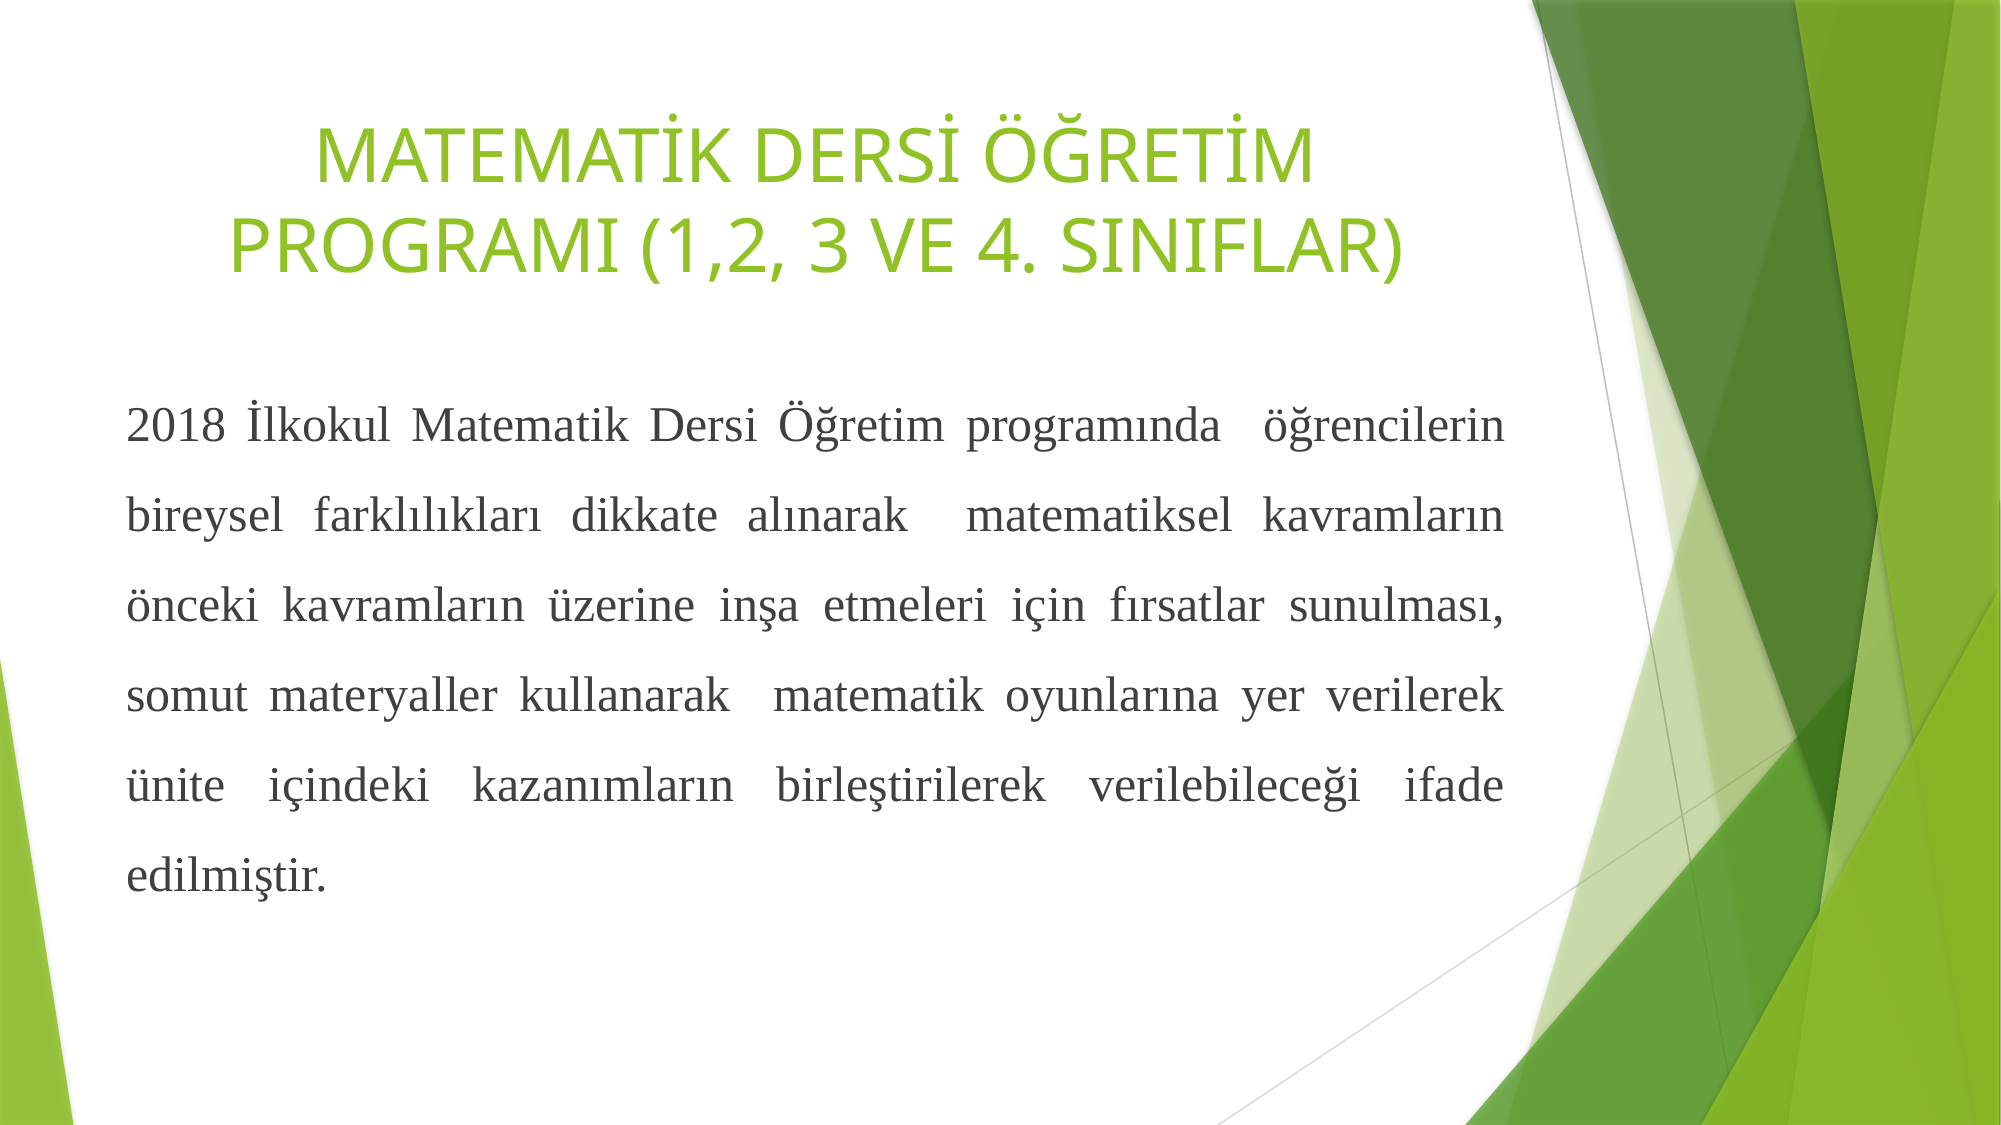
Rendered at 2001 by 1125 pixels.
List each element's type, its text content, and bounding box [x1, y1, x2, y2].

title MATEMATİK DERSİ ÖĞRETİM PROGRAMI (1,2, 3 VE 4. SINIFLAR) [111, 99, 1522, 317]
list 2018 İlkokul Matematik Dersi Öğretim programında öğrencilerin bireysel farklılıkları dikkate alınarak matematiksel kavramların önceki kavramların üzerine inşa etmeleri için fırsatlar sunulması, somut materyaller kullanarak matematik oyunlarına yer verilerek ünite içindeki kazanımların birleştirilerek verilebileceği ifade edilmiştir. [111, 354, 1522, 992]
